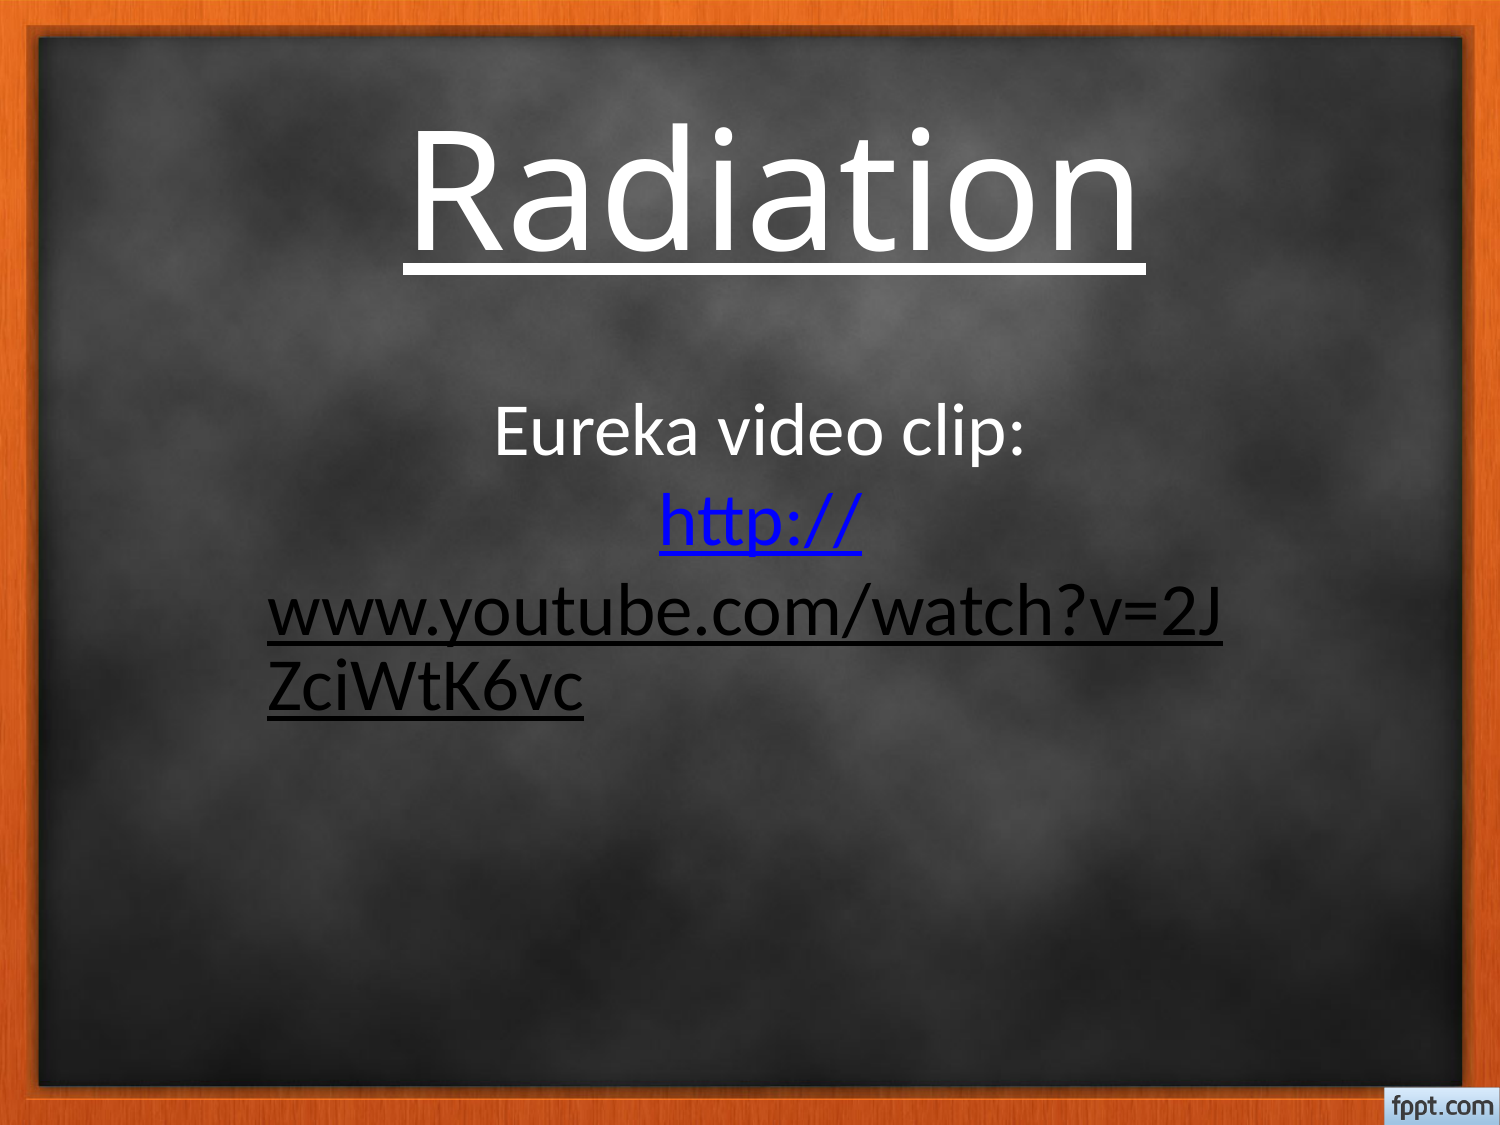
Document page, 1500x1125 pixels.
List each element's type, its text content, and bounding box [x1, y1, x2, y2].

text_box Eureka video clip: http://www.youtube.com/watch?v=2JZciWtK6vc [252, 373, 1269, 749]
picture [0, 0, 1500, 1125]
text_box Radiation [265, 101, 1284, 266]
